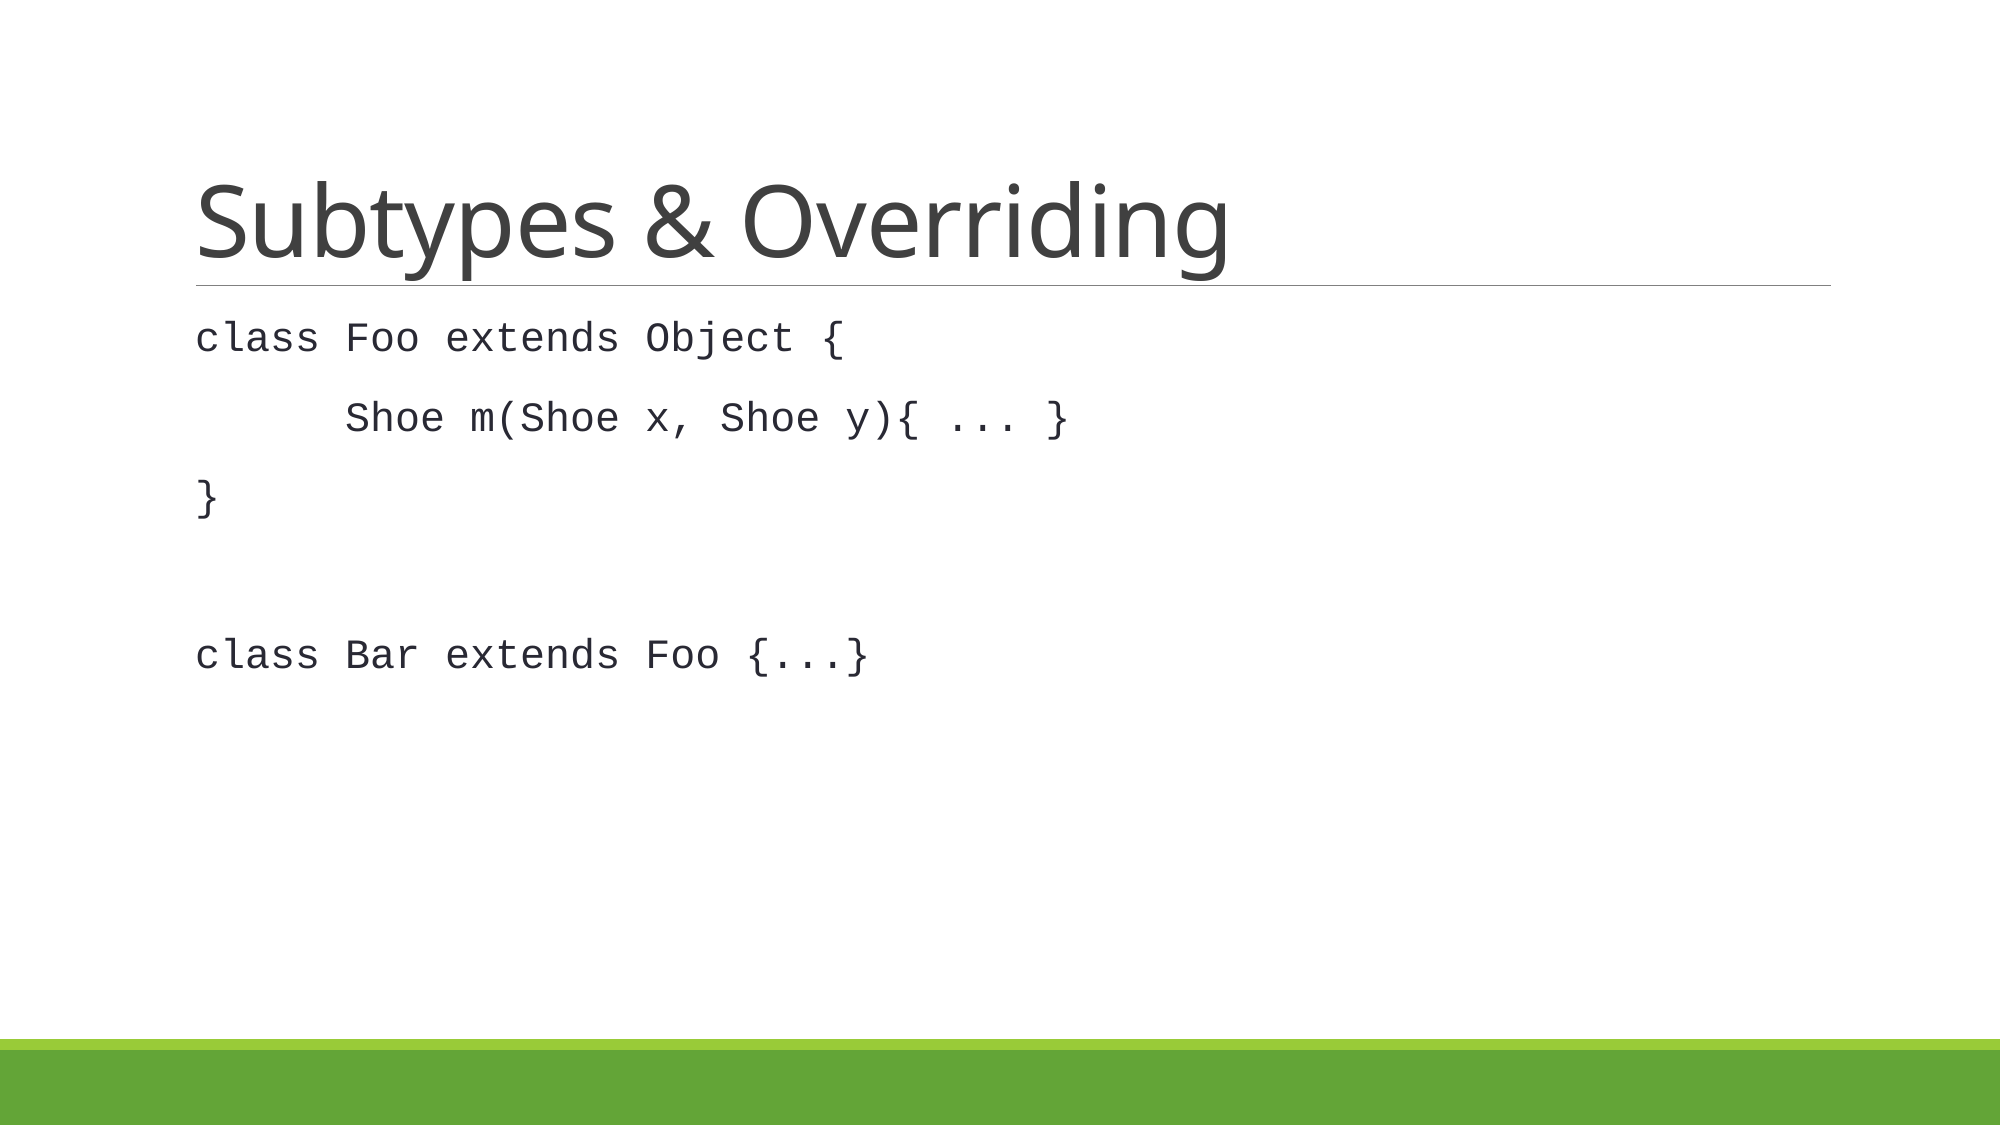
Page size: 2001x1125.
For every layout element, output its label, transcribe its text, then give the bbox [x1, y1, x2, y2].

list class Foo extends Object { Shoe m(Shoe x, Shoe y){ ... } } class Bar extends Foo {...} [180, 302, 1830, 963]
title Subtypes & Overriding [180, 47, 1830, 285]
